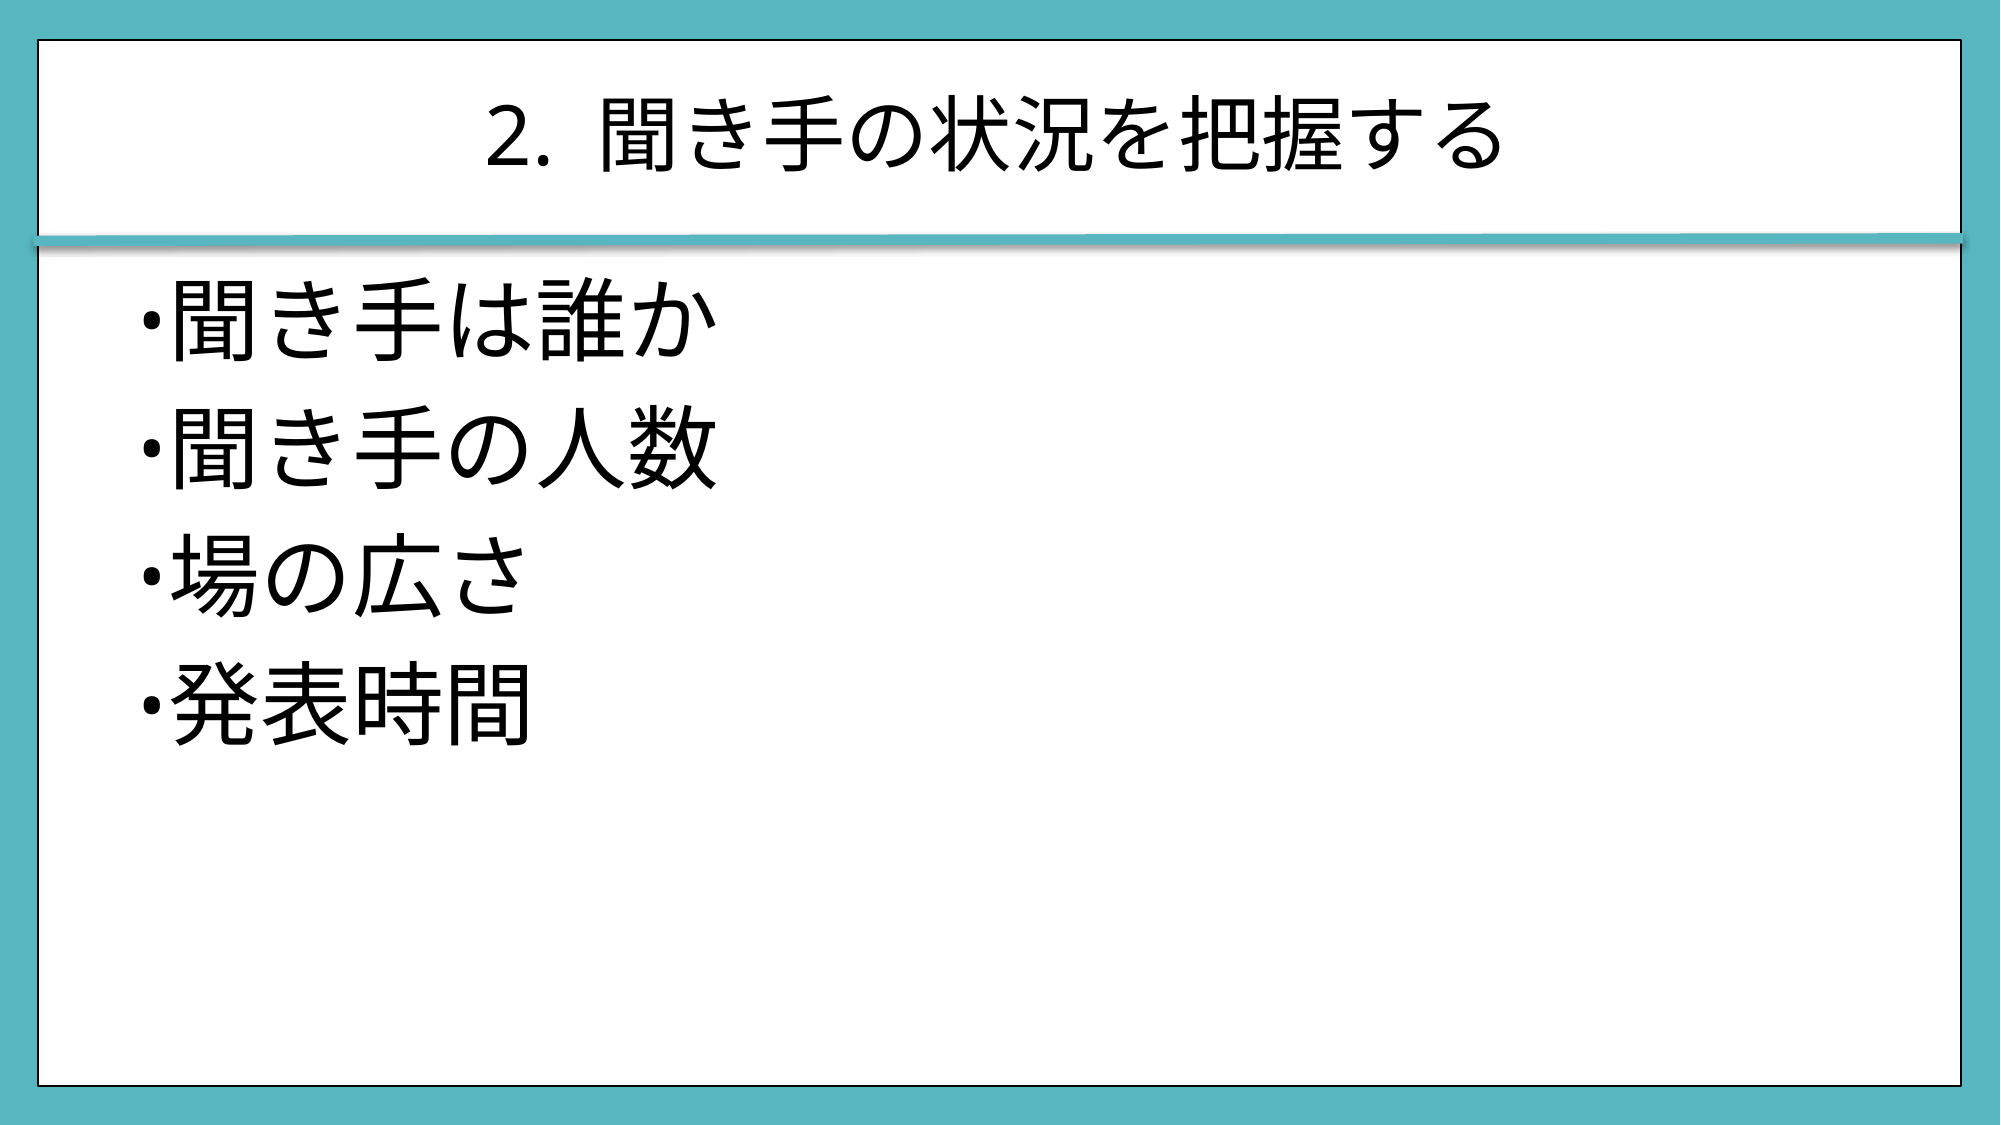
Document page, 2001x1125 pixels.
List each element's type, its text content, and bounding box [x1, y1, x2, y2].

title 2. 聞き手の状況を把握する [38, 53, 1958, 224]
list 聞き手は誰か 聞き手の人数 場の広さ 発表時間 [116, 267, 1879, 1070]
